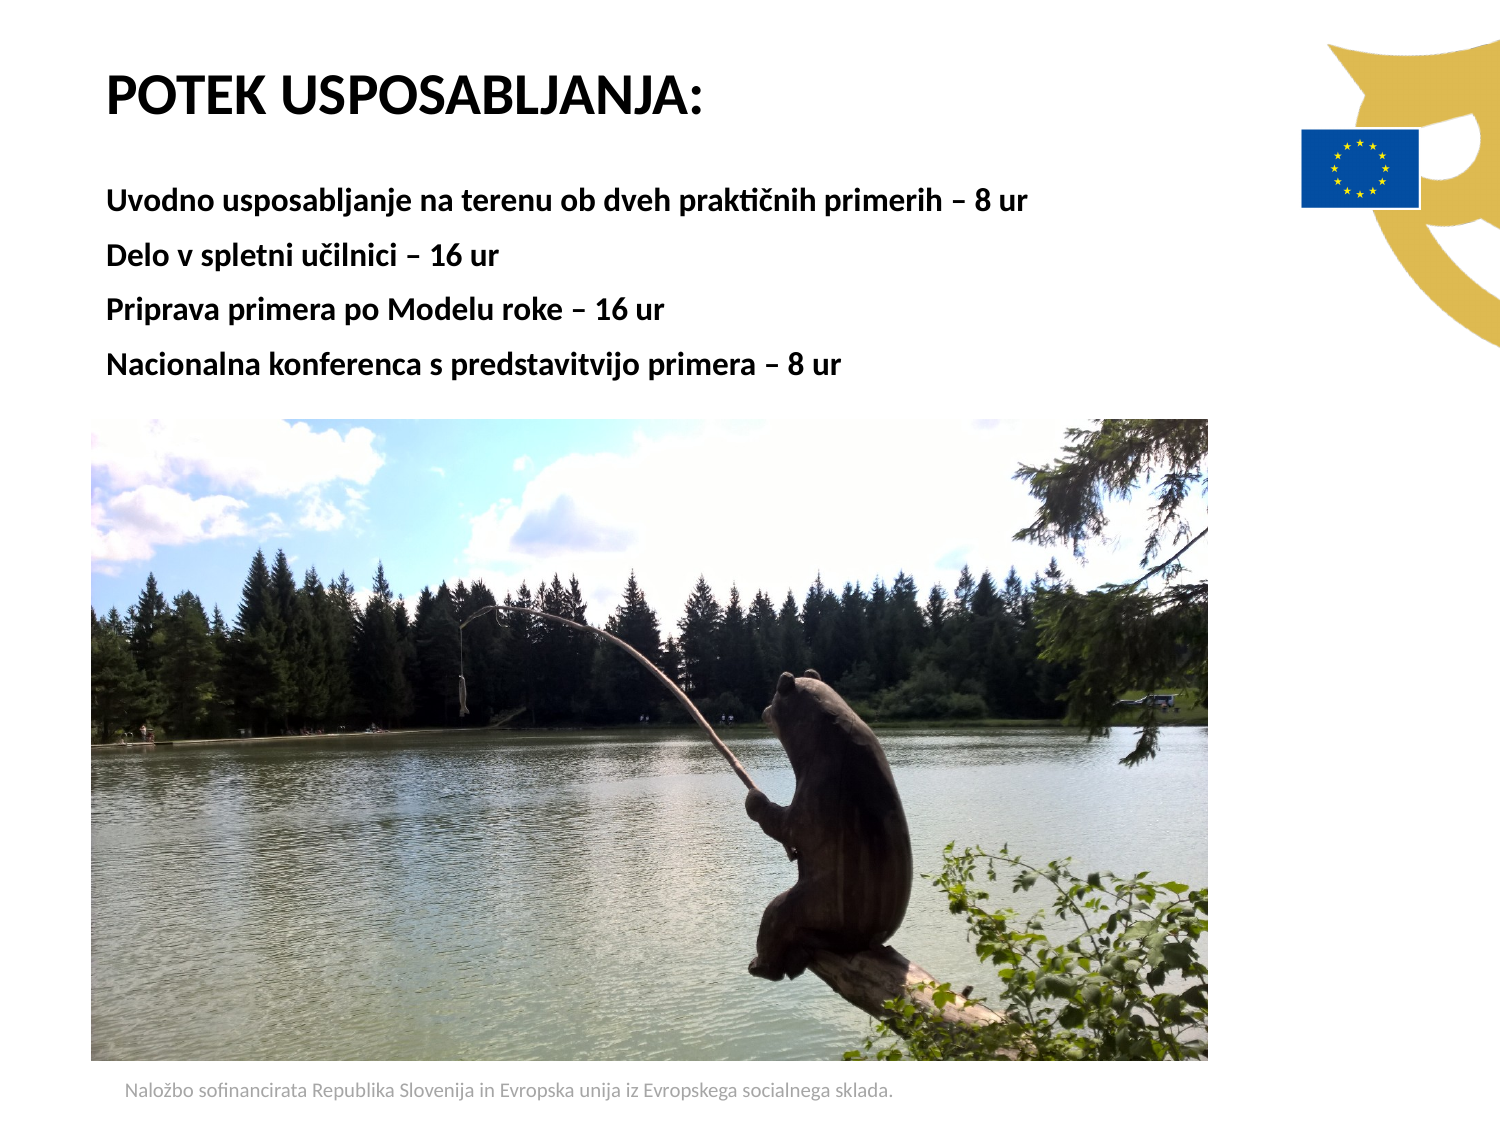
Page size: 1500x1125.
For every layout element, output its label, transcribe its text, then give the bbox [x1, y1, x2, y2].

picture [90, 419, 1208, 1061]
text_box Naložbo sofinancirata Republika Slovenija in Evropska unija iz Evropskega socialnega sklada. [91, 1069, 932, 1109]
picture [1299, 0, 1500, 488]
list POTEK USPOSABLJANJA: Uvodno usposabljanje na terenu ob dveh praktičnih primerih – 8 ur Delo v spletni učilnici – 16 ur Priprava primera po Modelu roke – 16 ur Nacionalna konferenca s predstavitvijo primera – 8 ur [91, 54, 1208, 391]
